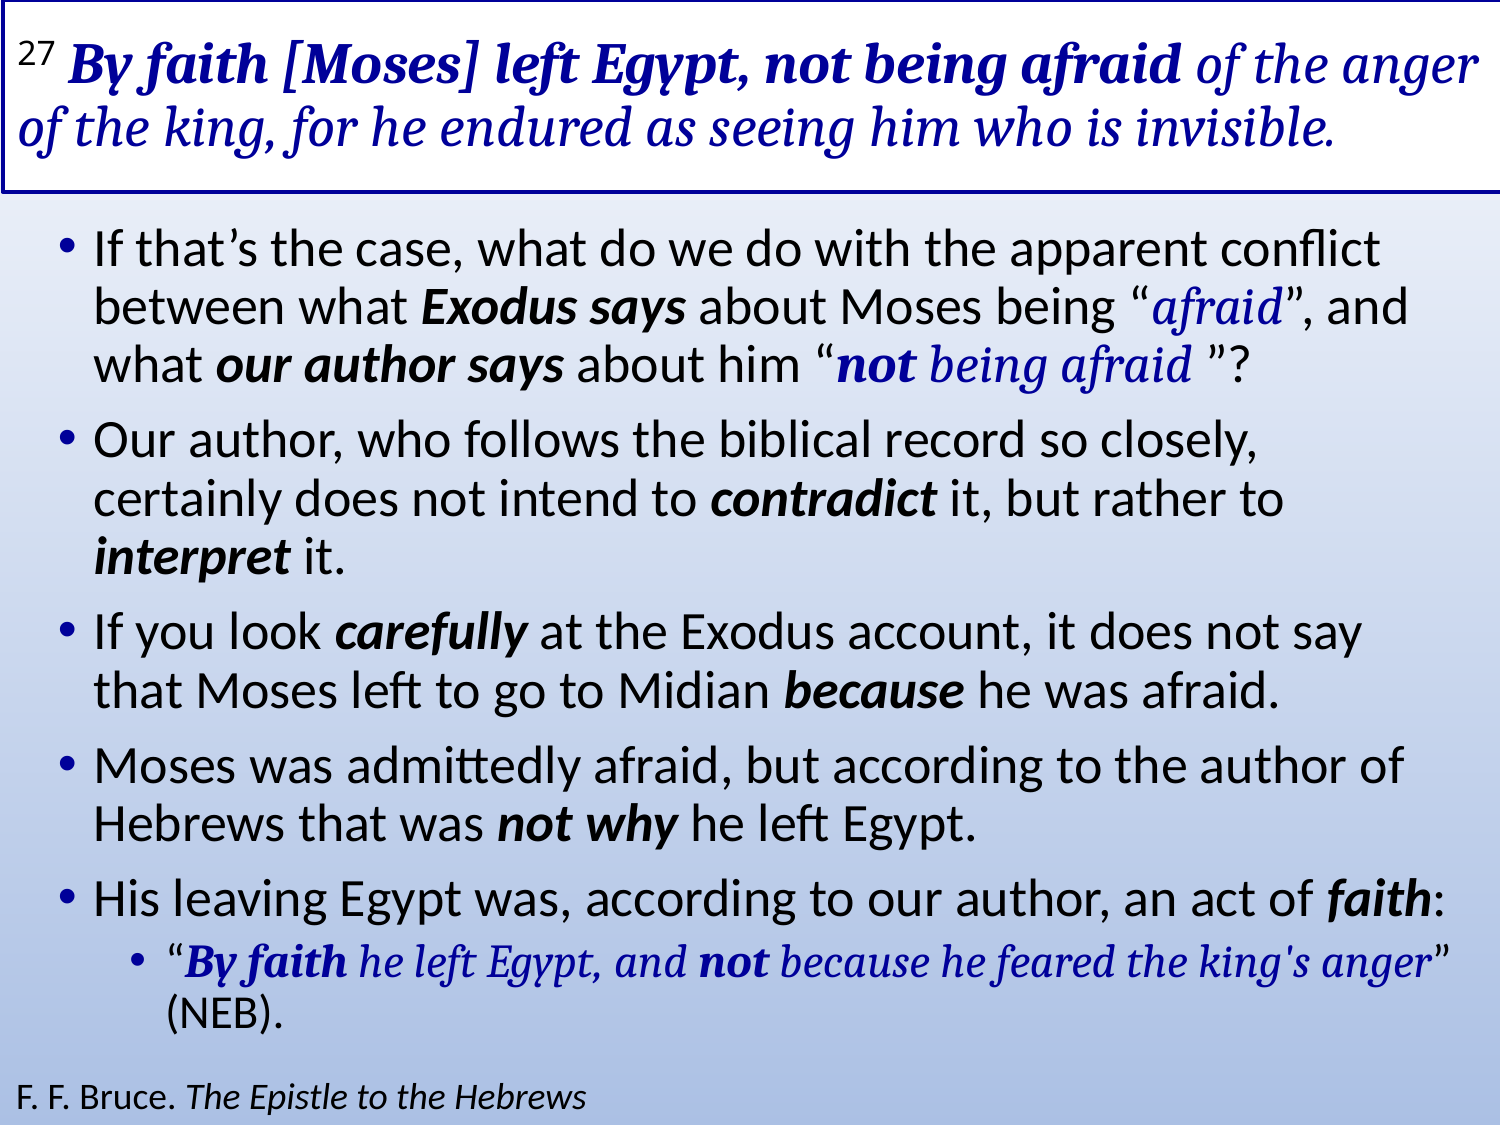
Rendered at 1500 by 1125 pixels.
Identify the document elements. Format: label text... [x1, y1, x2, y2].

text_box F. F. Bruce. The Epistle to the Hebrews [1, 1064, 1500, 1125]
title 27 By faith [Moses] left Egypt, not being afraid of the anger of the king, for he endured as seeing him who is invisible. [2, 0, 1500, 192]
list If that’s the case, what do we do with the apparent conflict between what Exodus says about Moses being “afraid”, and what our author says about him “not being afraid ”? Our author, who follows the biblical record so closely, certainly does not intend to contradict it, but rather to interpret it. If you look carefully at the Exodus account, it does not say that Moses left to go to Midian because he was afraid. Moses was admittedly afraid, but according to the author of Hebrews that was not why he left Egypt. His leaving Egypt was, according to our author, an act of faith: “By faith he left Egypt, and not because he feared the king's anger” (NEB). [42, 211, 1471, 1064]
